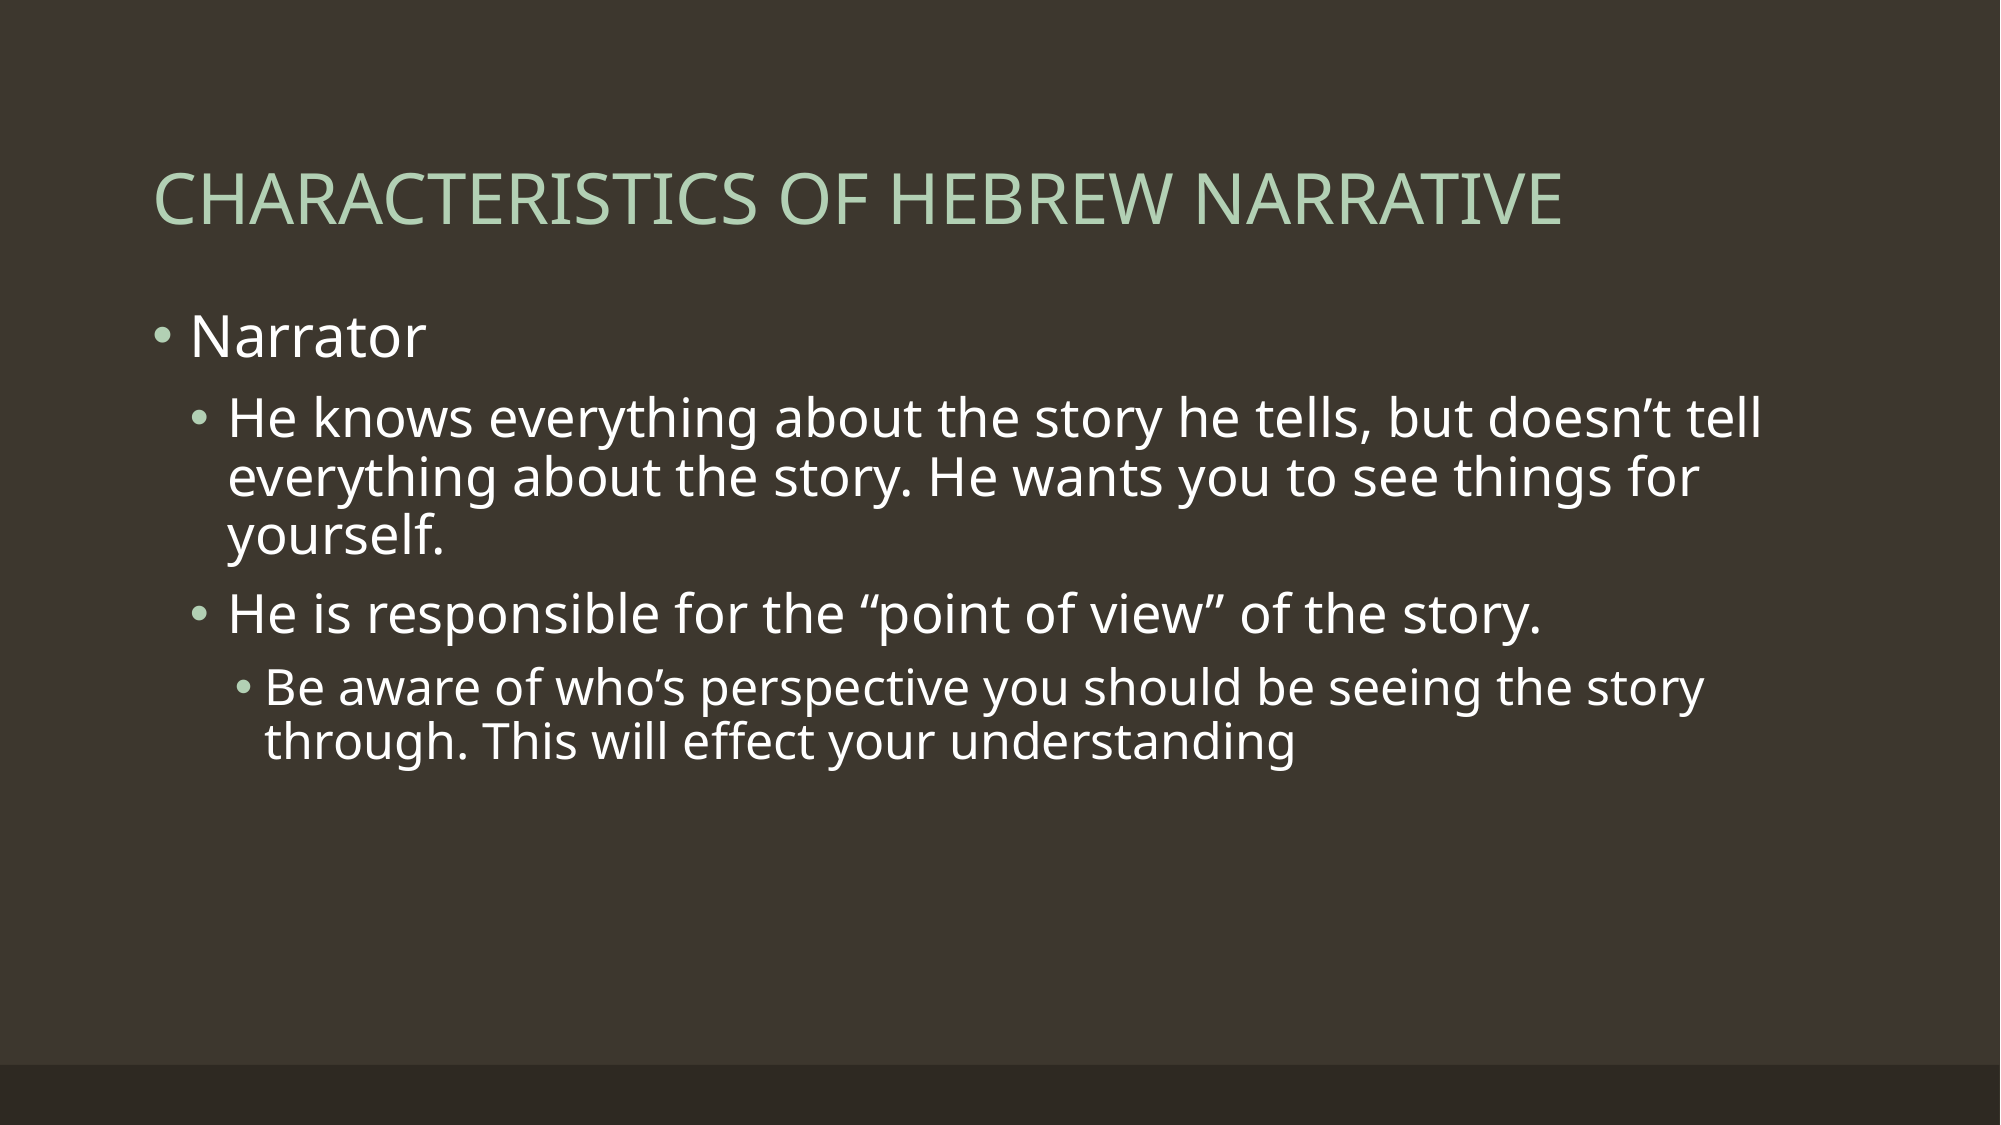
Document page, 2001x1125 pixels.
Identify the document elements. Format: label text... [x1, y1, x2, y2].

list Narrator He knows everything about the story he tells, but doesn’t tell everything about the story. He wants you to see things for yourself. He is responsible for the “point of view” of the story. Be aware of who’s perspective you should be seeing the story through. This will effect your understanding [137, 299, 1863, 1014]
title CHARACTERISTICS OF HEBREW NARRATIVE [137, 59, 1863, 248]
